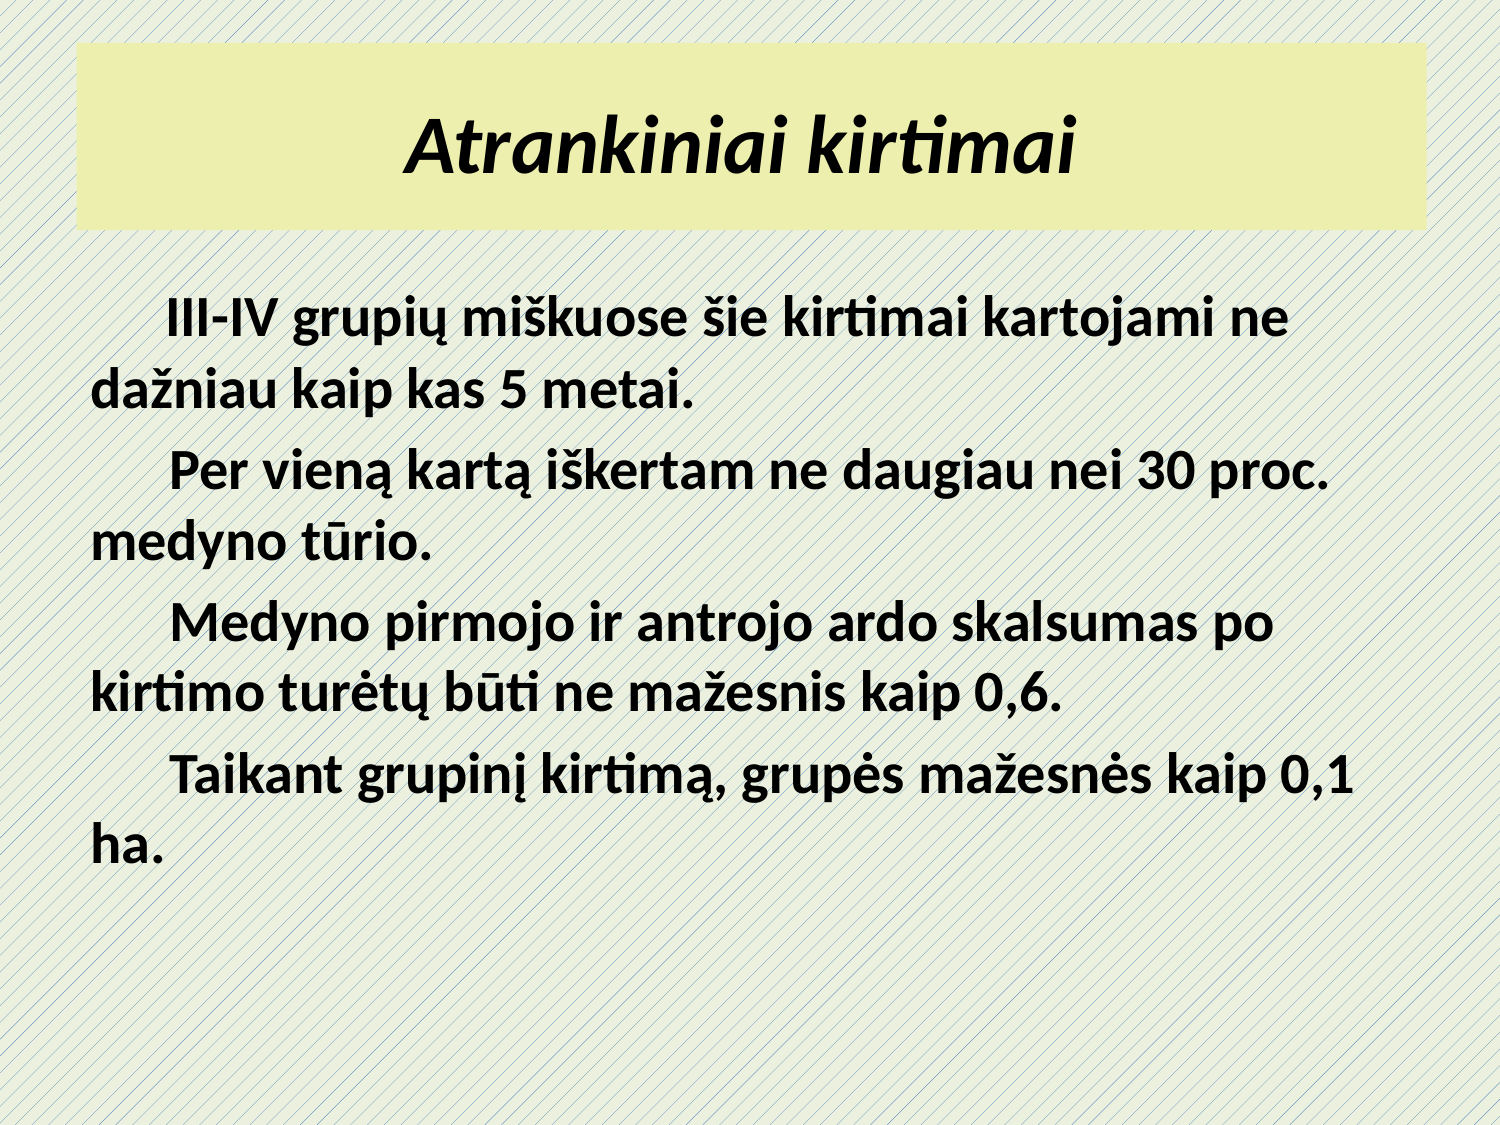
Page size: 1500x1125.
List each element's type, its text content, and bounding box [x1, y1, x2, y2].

list III-IV grupių miškuose šie kirtimai kartojami ne dažniau kaip kas 5 metai. Per vieną kartą iškertam ne daugiau nei 30 proc. medyno tūrio. Medyno pirmojo ir antrojo ardo skalsumas po kirtimo turėtų būti ne mažesnis kaip 0,6. Taikant grupinį kirtimą, grupės mažesnės kaip 0,1 ha. [75, 262, 1425, 1083]
title Atrankiniai kirtimai [76, 42, 1427, 231]
